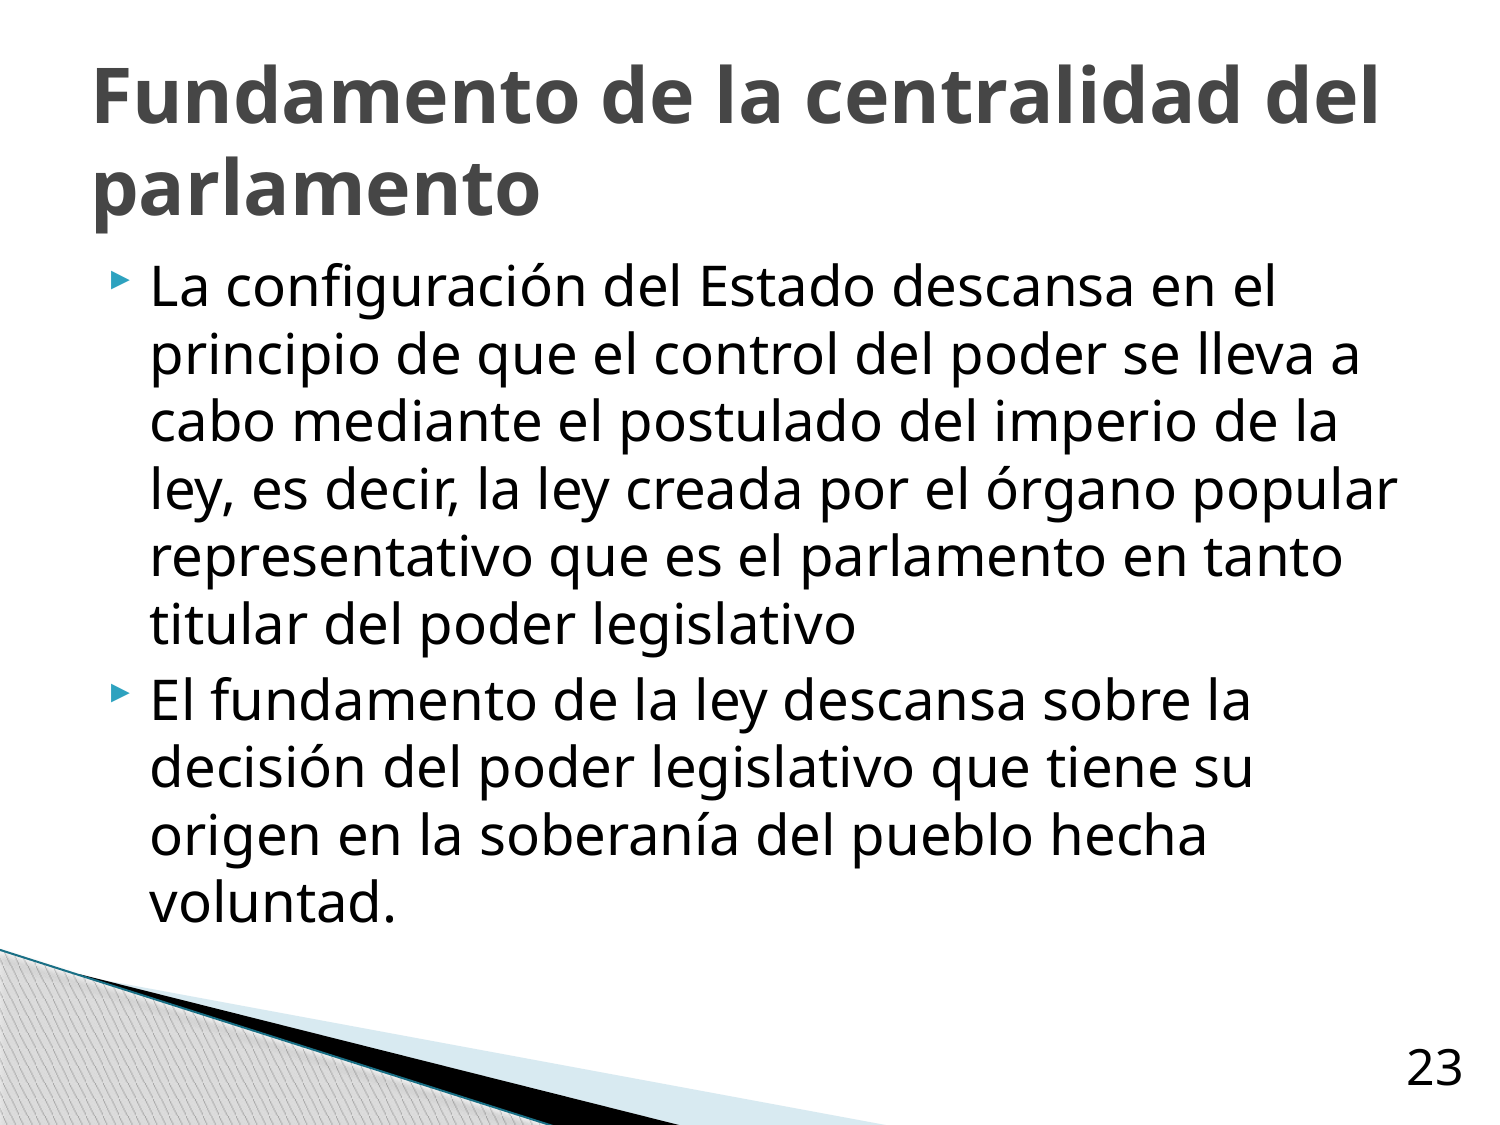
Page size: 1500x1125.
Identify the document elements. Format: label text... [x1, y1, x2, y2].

list La configuración del Estado descansa en el principio de que el control del poder se lleva a cabo mediante el postulado del imperio de la ley, es decir, la ley creada por el órgano popular representativo que es el parlamento en tanto titular del poder legislativo El fundamento de la ley descansa sobre la decisión del poder legislativo que tiene su origen en la soberanía del pueblo hecha voluntad. [74, 242, 1426, 986]
slide_number 23 [1352, 1023, 1479, 1112]
title Fundamento de la centralidad del parlamento [75, 45, 1425, 233]
